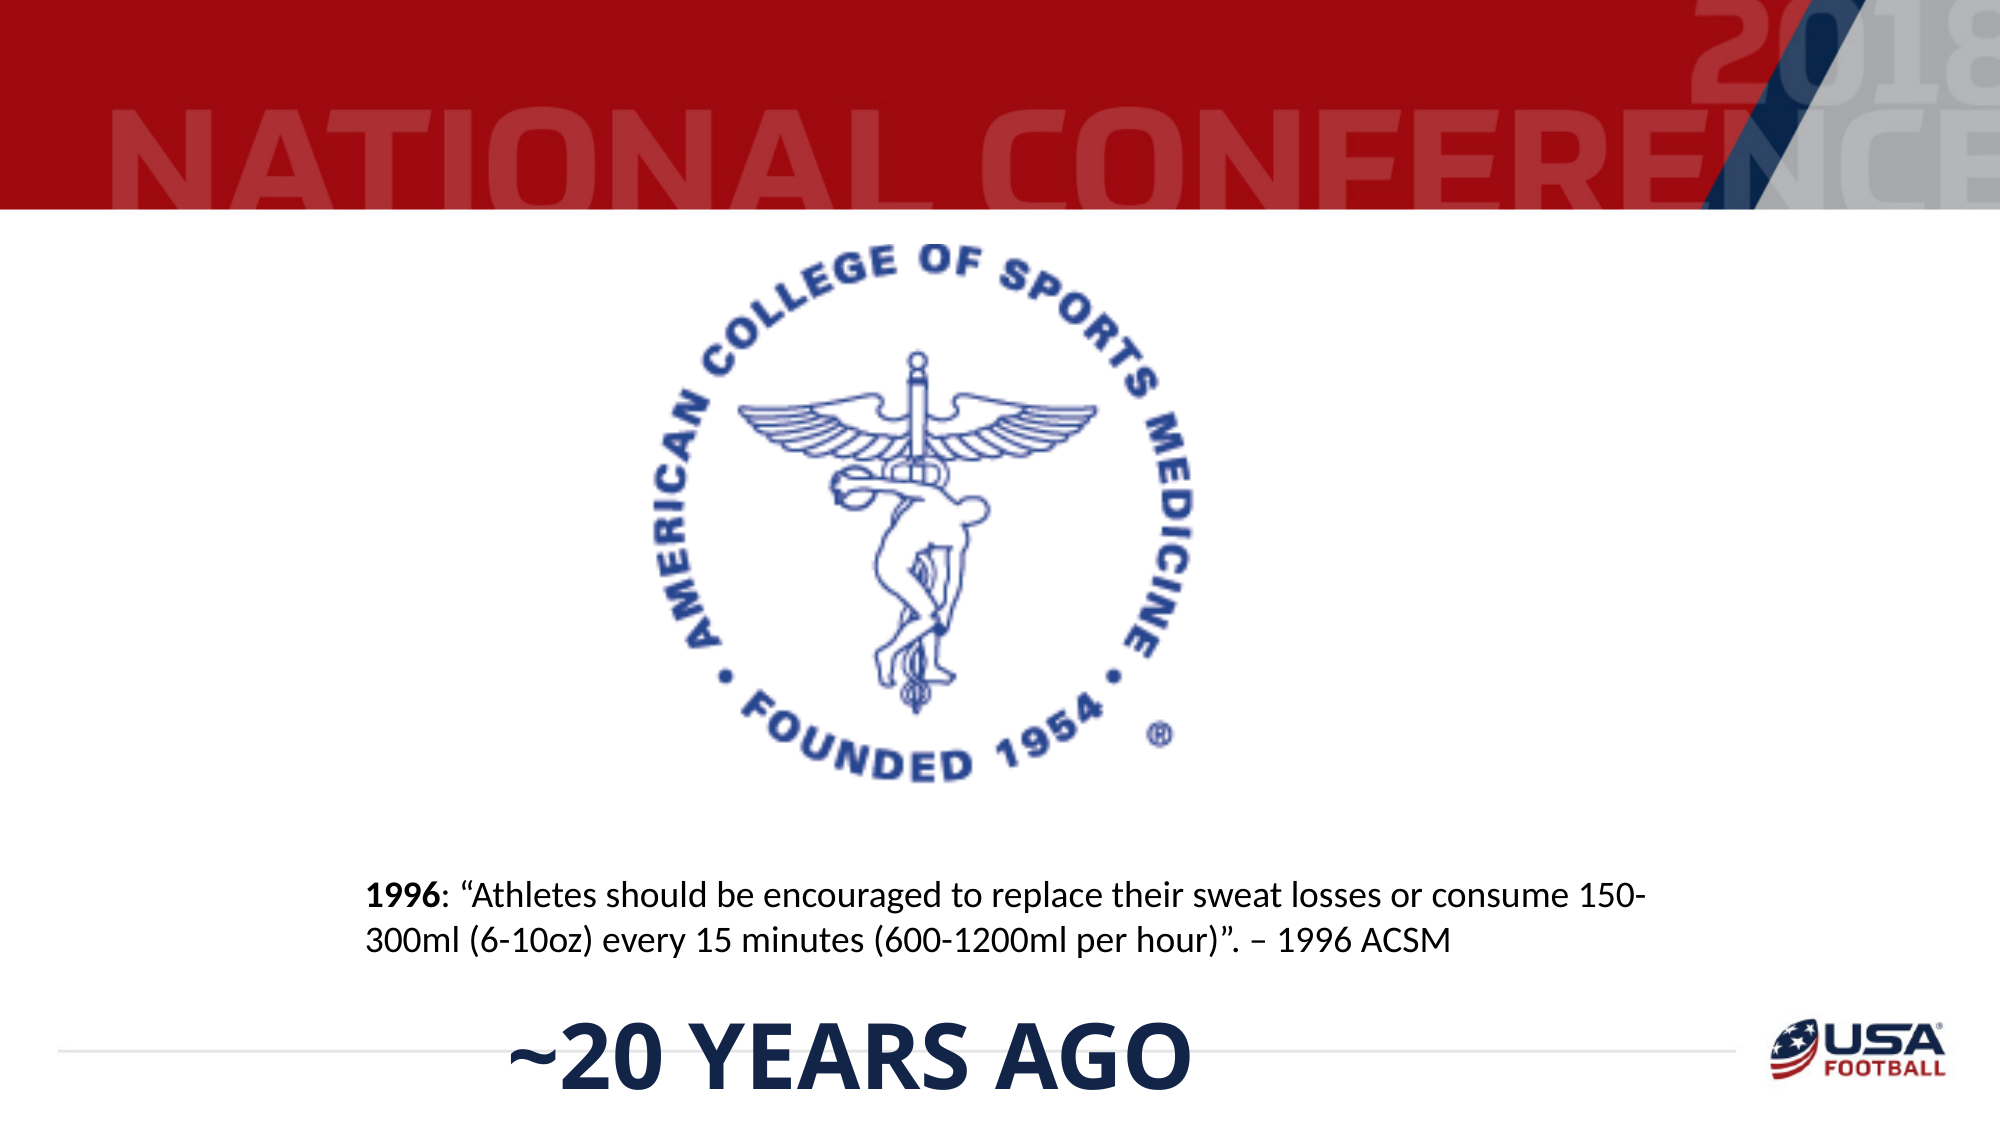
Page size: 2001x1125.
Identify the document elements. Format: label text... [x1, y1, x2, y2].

title ~20 years ago [492, 1058, 1315, 1125]
picture [0, 0, 2000, 1125]
text_box 1996: “Athletes should be encouraged to replace their sweat losses or consume 150-300ml (6-10oz) every 15 minutes (600-1200ml per hour)”. – 1996 ACSM [349, 862, 1700, 1058]
